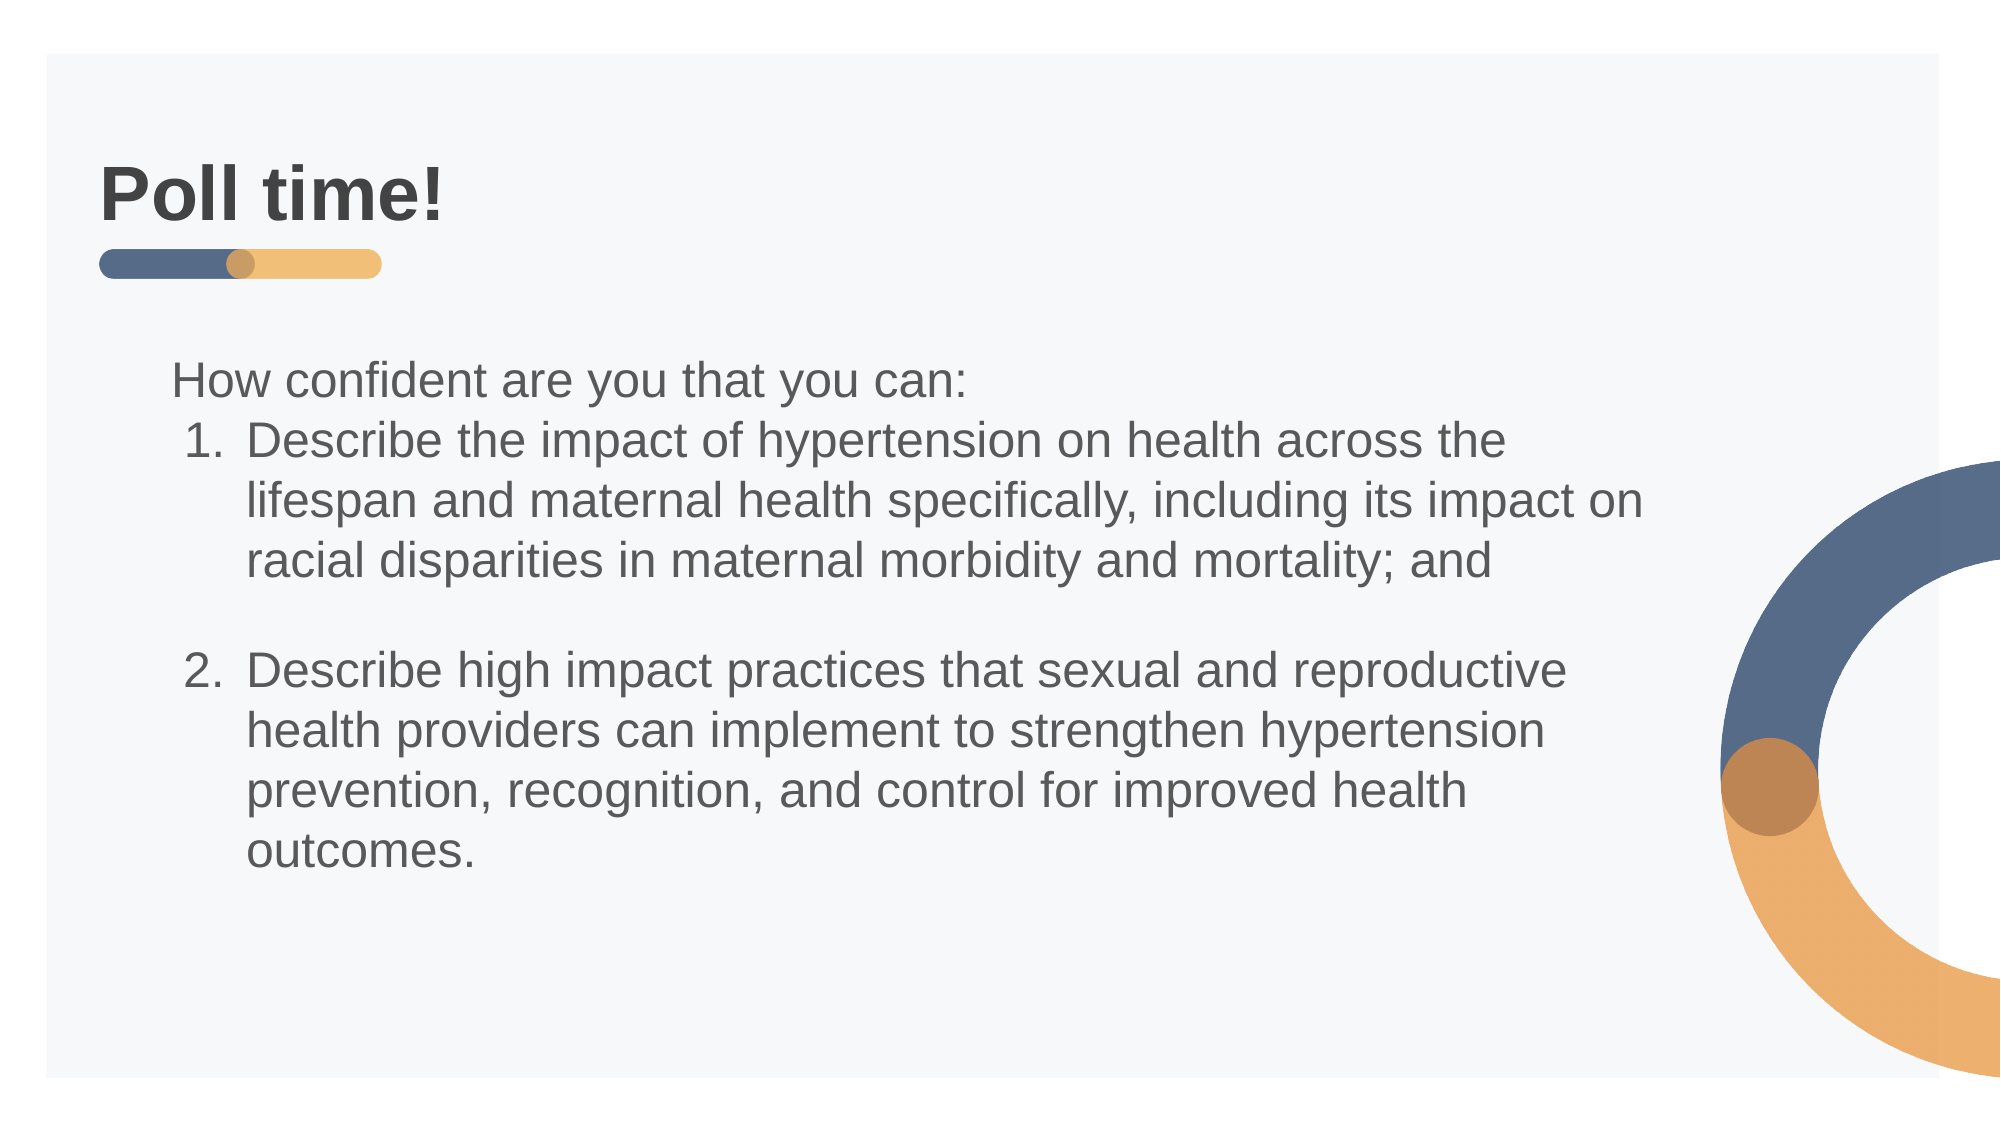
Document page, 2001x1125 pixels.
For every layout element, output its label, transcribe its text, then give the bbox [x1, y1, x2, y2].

picture [1720, 459, 2000, 1079]
title Poll time! [79, 123, 1944, 249]
list How confident are you that you can: Describe the impact of hypertension on health across the lifespan and maternal health specifically, including its impact on racial disparities in maternal morbidity and mortality; and Describe high impact practices that sexual and reproductive health providers can implement to strengthen hypertension prevention, recognition, and control for improved health outcomes. [151, 318, 1690, 1062]
picture [99, 249, 382, 279]
